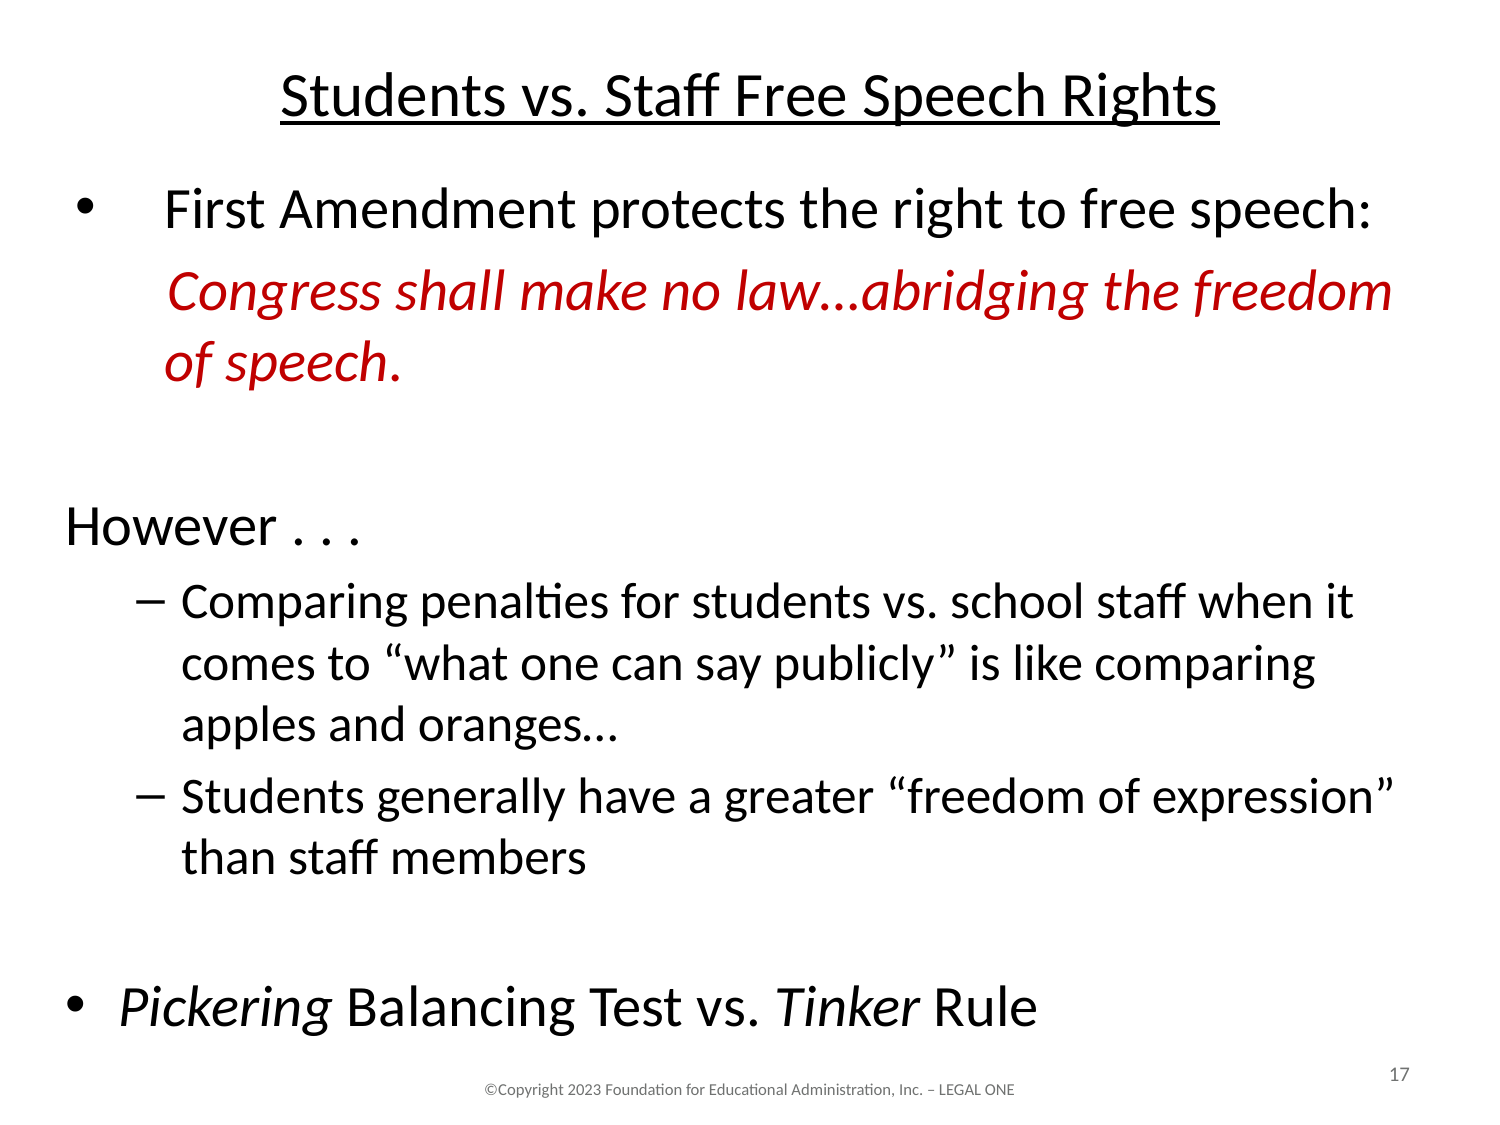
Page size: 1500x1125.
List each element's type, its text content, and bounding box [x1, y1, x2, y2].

title Students vs. Staff Free Speech Rights [75, 45, 1425, 138]
slide_number 17 [1074, 1042, 1425, 1103]
list First Amendment protects the right to free speech: Congress shall make no law…abridging the freedom of speech. However . . . Comparing penalties for students vs. school staff when it comes to “what one can say publicly” is like comparing apples and oranges… Students generally have a greater “freedom of expression” than staff members Pickering Balancing Test vs. Tinker Rule [50, 162, 1425, 1050]
